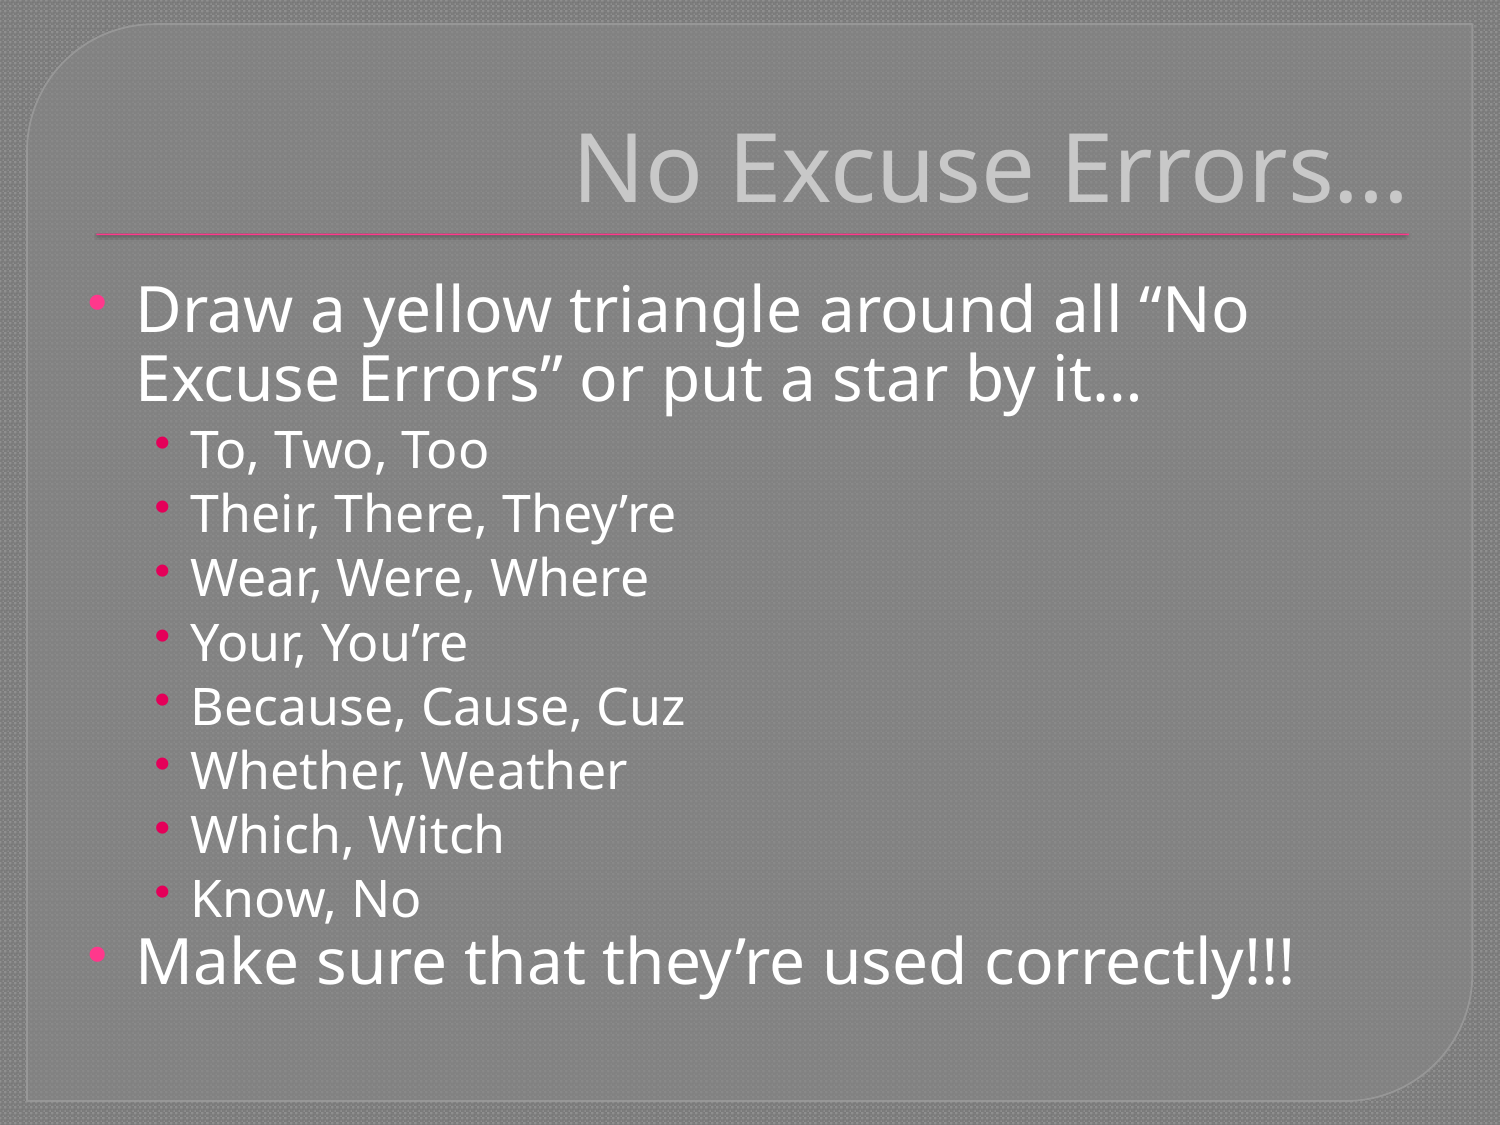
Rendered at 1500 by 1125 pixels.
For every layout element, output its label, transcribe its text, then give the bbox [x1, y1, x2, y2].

list Draw a yellow triangle around all “No Excuse Errors” or put a star by it… To, Two, Too Their, There, They’re Wear, Were, Where Your, You’re Because, Cause, Cuz Whether, Weather Which, Witch Know, No Make sure that they’re used correctly!!! [75, 270, 1425, 1013]
title No Excuse Errors… [75, 41, 1425, 230]
